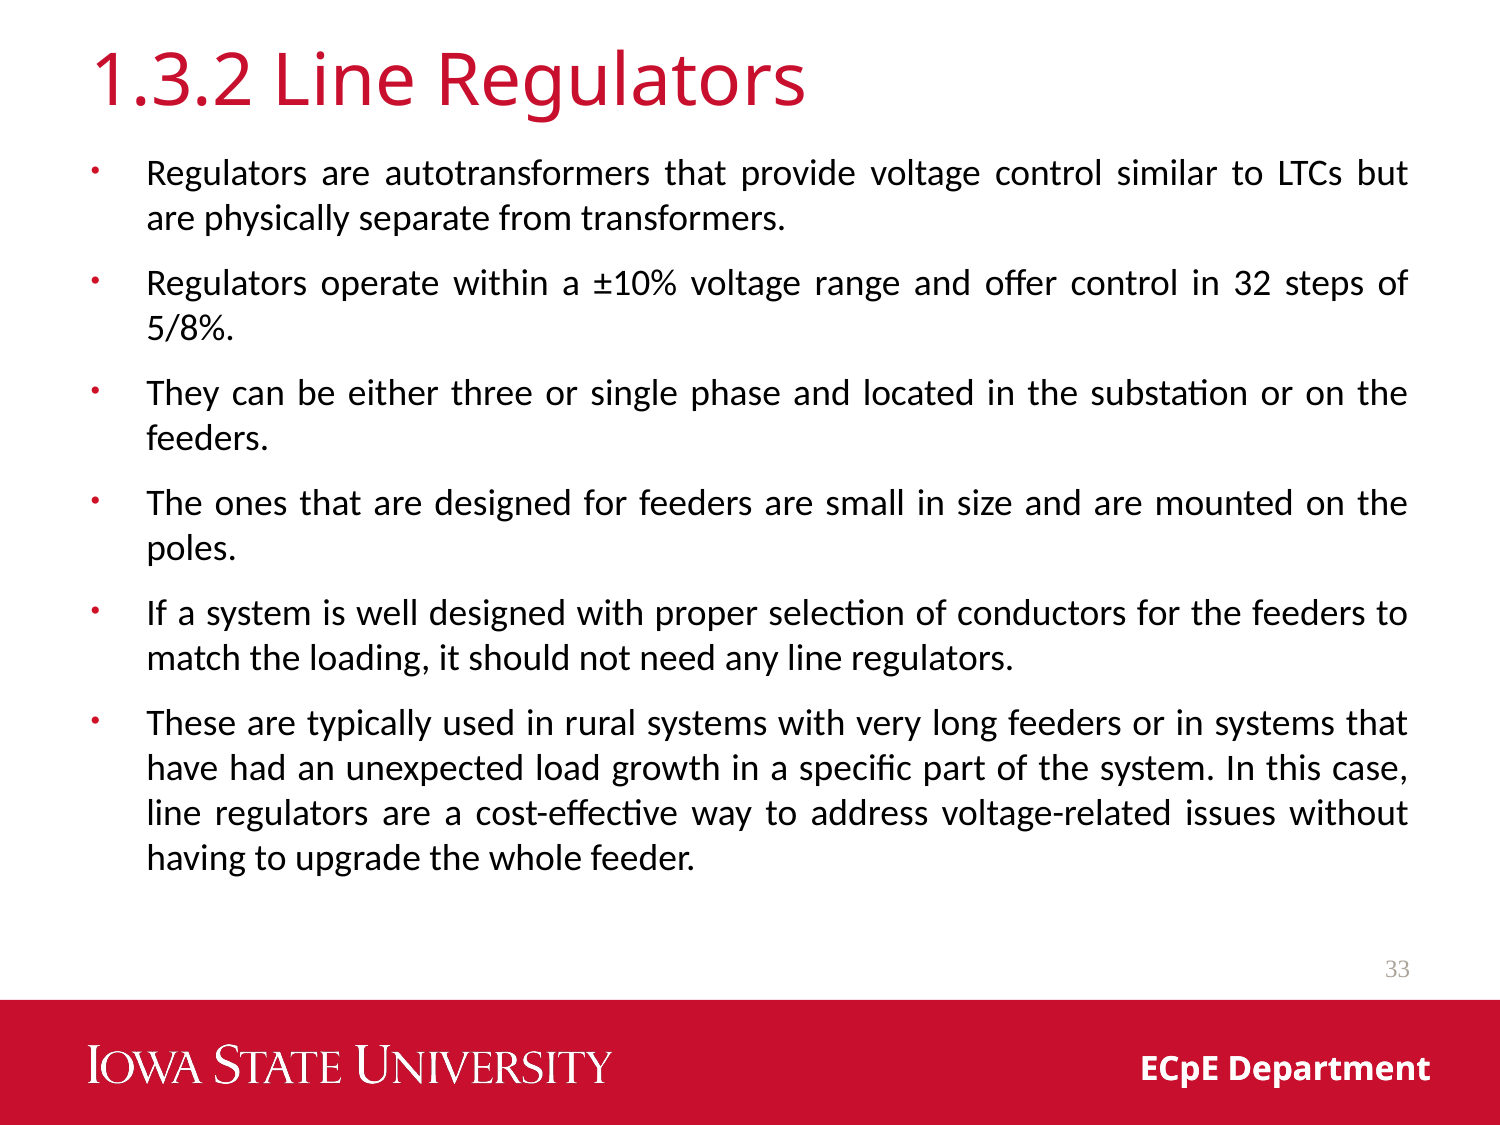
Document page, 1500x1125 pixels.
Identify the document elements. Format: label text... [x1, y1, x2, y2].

list Regulators are autotransformers that provide voltage control similar to LTCs but are physically separate from transformers. Regulators operate within a ±10% voltage range and offer control in 32 steps of 5/8%. They can be either three or single phase and located in the substation or on the feeders. The ones that are designed for feeders are small in size and are mounted on the poles. If a system is well designed with proper selection of conductors for the feeders to match the loading, it should not need any line regulators. These are typically used in rural systems with very long feeders or in systems that have had an unexpected load growth in a specific part of the system. In this case, line regulators are a cost-effective way to address voltage-related issues without having to upgrade the whole feeder. [74, 140, 1426, 938]
picture [87, 1044, 613, 1088]
slide_number 33 [1074, 937, 1425, 998]
title 1.3.2 Line Regulators [74, 24, 1426, 128]
